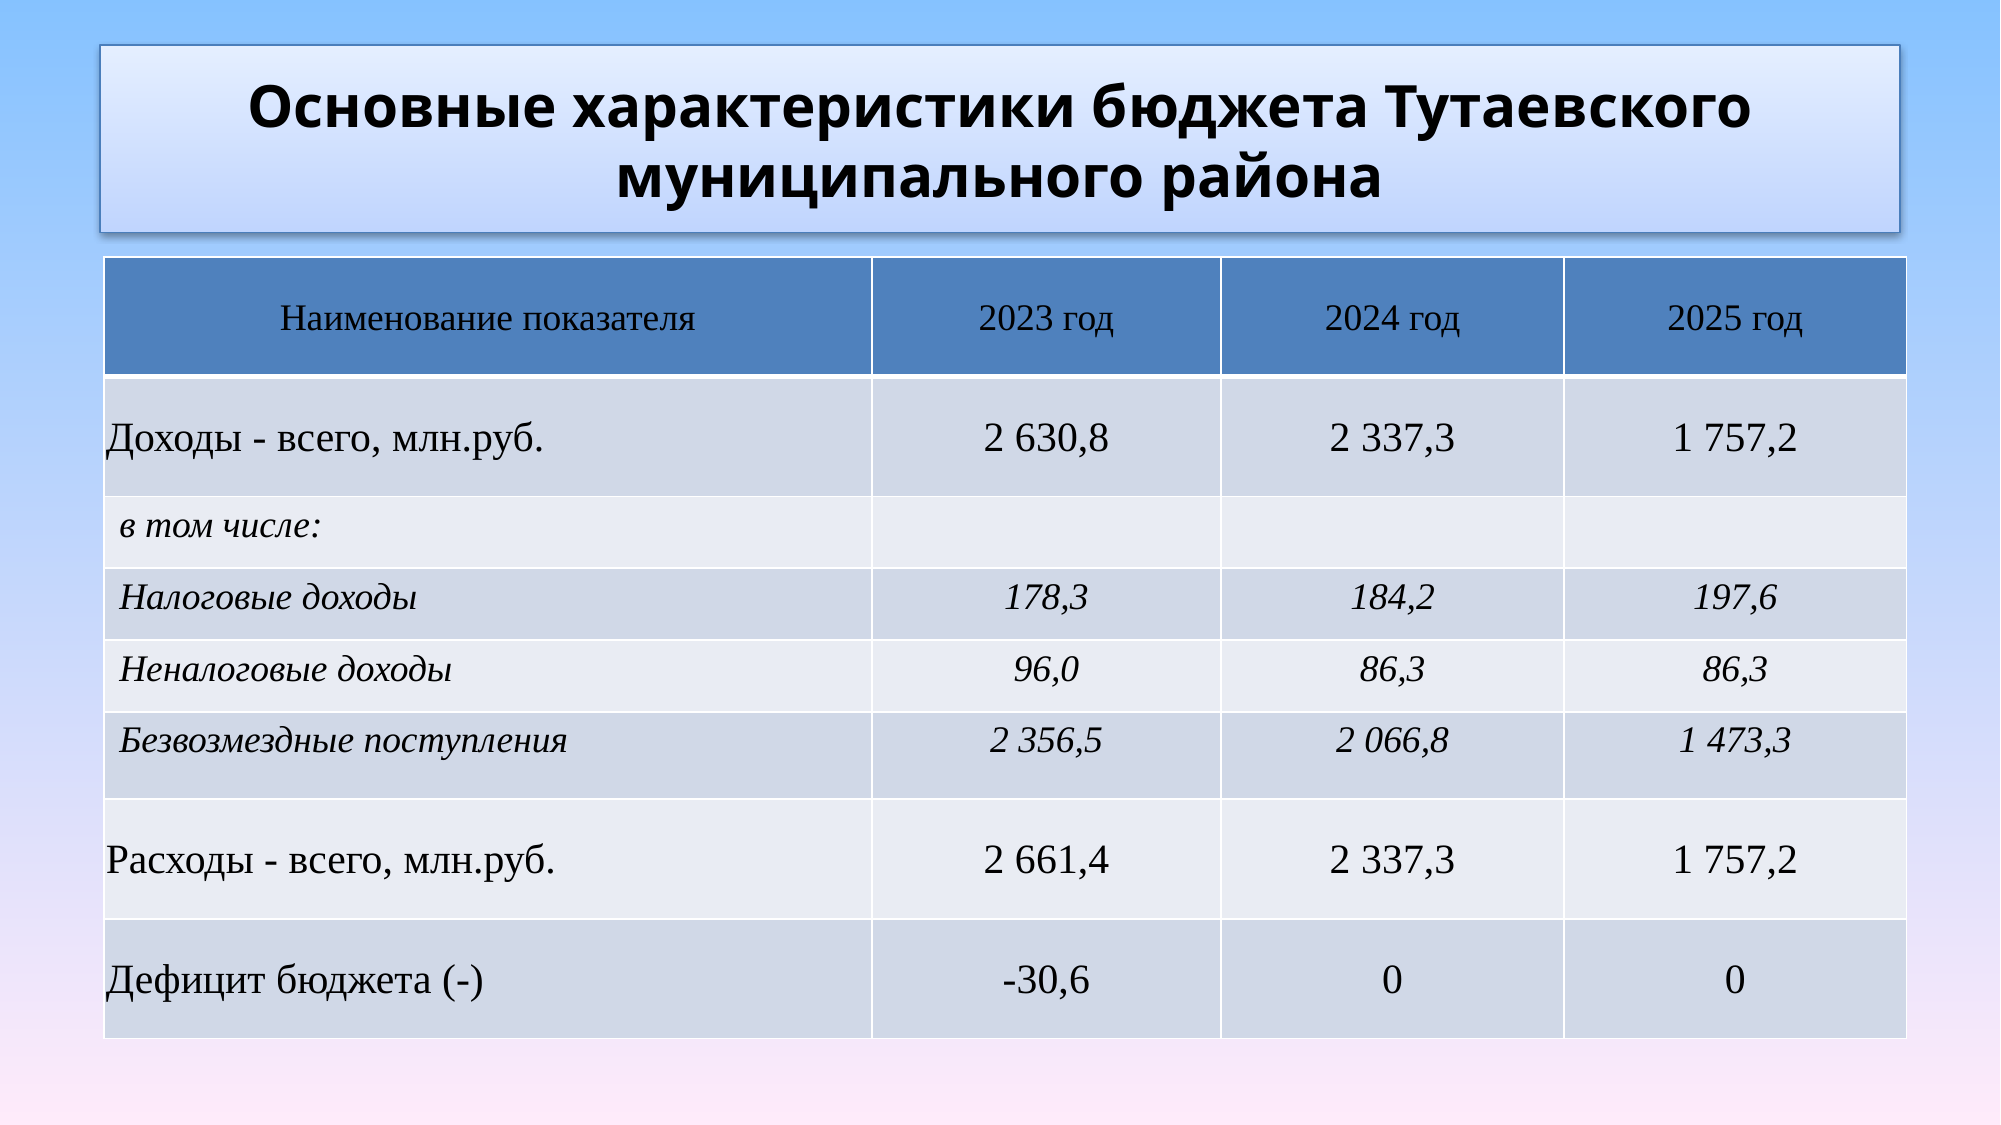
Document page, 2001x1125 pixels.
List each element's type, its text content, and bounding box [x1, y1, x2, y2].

table_cell Дефицит бюджета (-) [105, 920, 871, 1038]
table_cell [873, 497, 1220, 567]
table_cell 86,3 [1222, 641, 1563, 711]
table_cell 2 337,3 [1222, 379, 1563, 496]
table_cell Безвозмездные поступления [105, 713, 871, 798]
table_cell 0 [1222, 920, 1563, 1038]
table_cell 184,2 [1222, 569, 1563, 639]
table_header 2025 год [1565, 258, 1906, 374]
title Основные характеристики бюджета Тутаевского муниципального района [99, 44, 1901, 233]
table_cell -30,6 [873, 920, 1220, 1038]
table_cell [1222, 497, 1563, 567]
table_cell 1 757,2 [1565, 800, 1906, 918]
table_cell 1 473,3 [1565, 713, 1906, 798]
table_cell 178,3 [873, 569, 1220, 639]
table_cell в том числе: [105, 497, 871, 567]
table_cell 2 661,4 [873, 800, 1220, 918]
table_cell 2 337,3 [1222, 800, 1563, 918]
table_header 2024 год [1222, 258, 1563, 374]
table_cell Расходы - всего, млн.руб. [105, 800, 871, 918]
table_cell 0 [1565, 920, 1906, 1038]
table_header 2023 год [873, 258, 1220, 374]
table_cell Неналоговые доходы [105, 641, 871, 711]
table_cell Налоговые доходы [105, 569, 871, 639]
table_cell 1 757,2 [1565, 379, 1906, 496]
table_cell 2 630,8 [873, 379, 1220, 496]
table_header Наименование показателя [105, 258, 871, 374]
table_cell 86,3 [1565, 641, 1906, 711]
table_cell [1565, 497, 1906, 567]
table_cell 2 356,5 [873, 713, 1220, 798]
table_cell 2 066,8 [1222, 713, 1563, 798]
table_cell 197,6 [1565, 569, 1906, 639]
table_cell Доходы - всего, млн.руб. [105, 379, 871, 496]
table_cell 96,0 [873, 641, 1220, 711]
